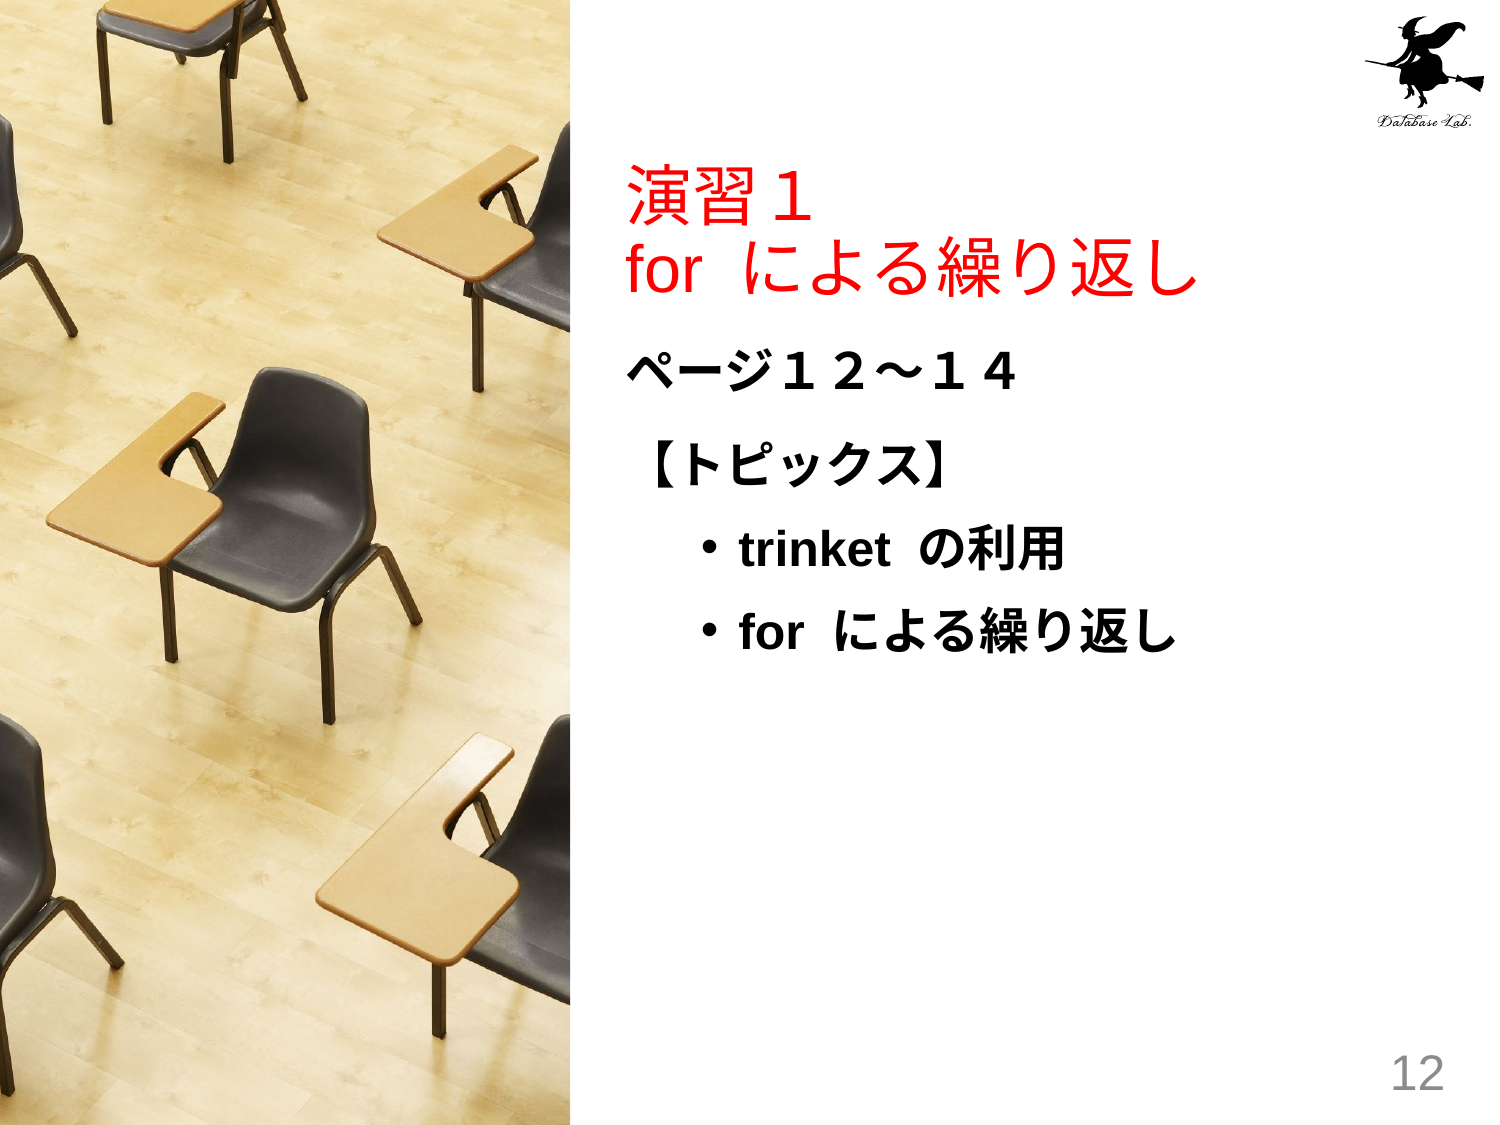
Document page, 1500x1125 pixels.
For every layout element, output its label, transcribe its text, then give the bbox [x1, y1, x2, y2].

slide_number 12 [1314, 1044, 1461, 1104]
list ページ１２～１４ 【トピックス】 trinket の利用 for による繰り返し [610, 332, 1422, 1092]
title 演習１ for による繰り返し [610, 103, 1422, 315]
picture [1362, 14, 1486, 130]
picture [0, 0, 571, 1125]
